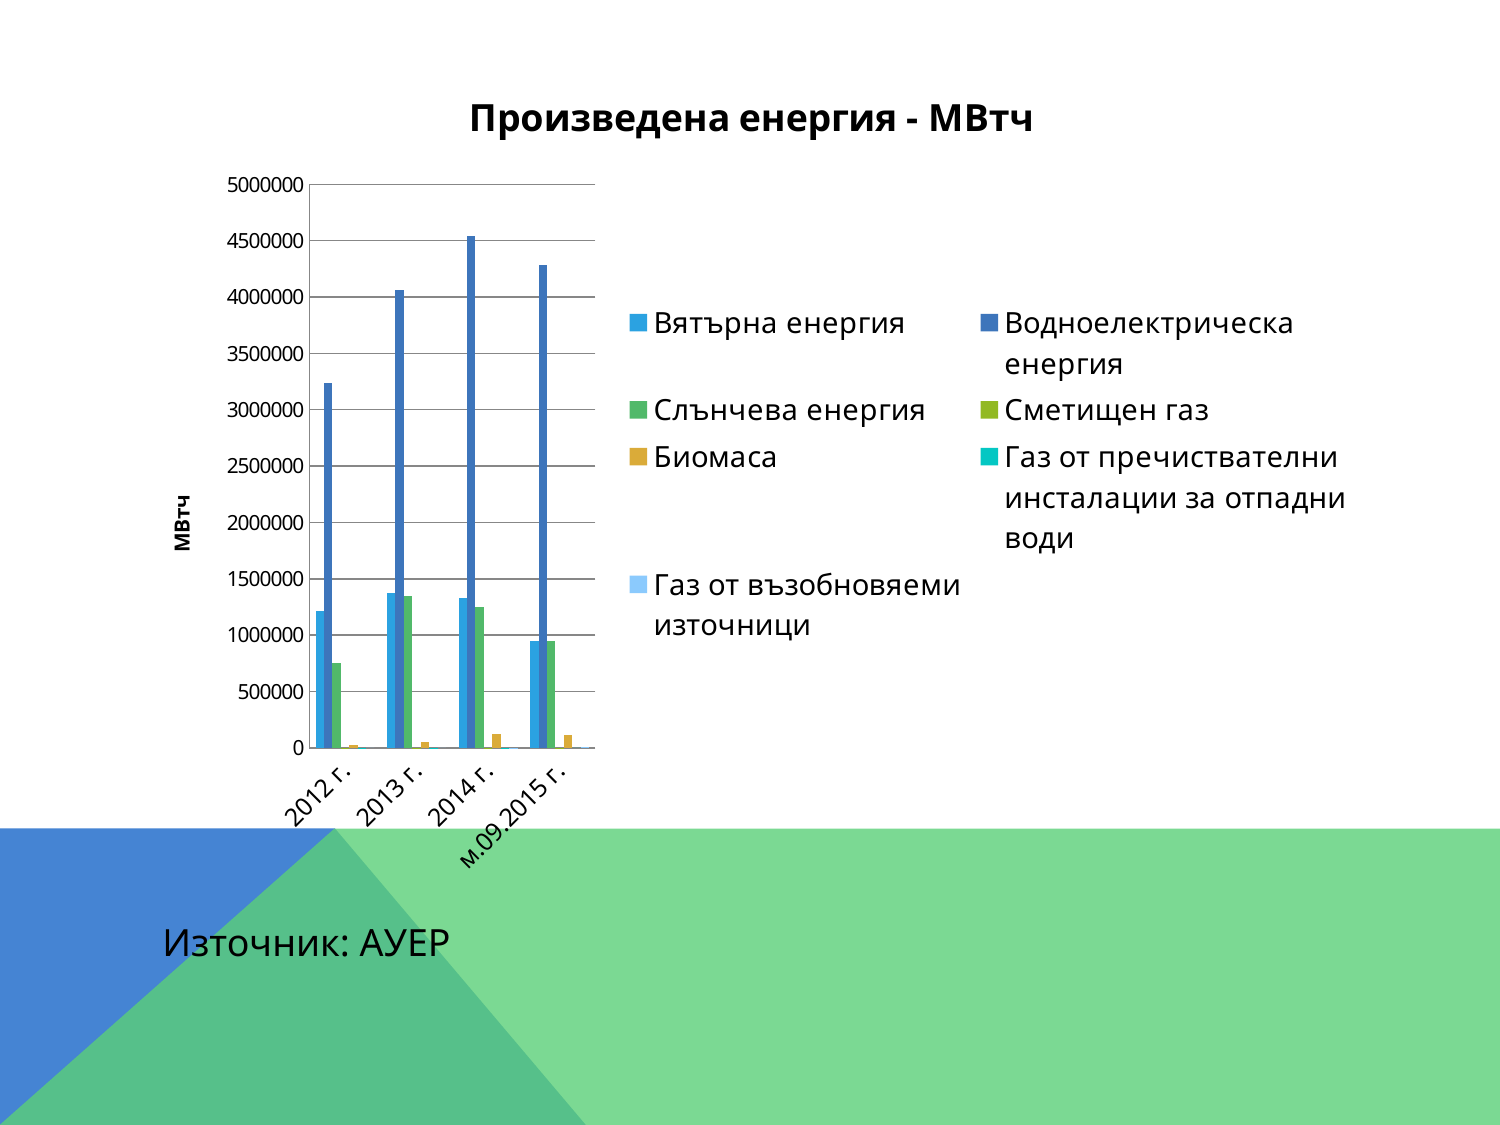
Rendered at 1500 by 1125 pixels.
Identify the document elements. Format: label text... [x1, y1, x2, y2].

chart [134, 54, 1369, 894]
text_box Източник: АУЕР [147, 911, 1306, 972]
